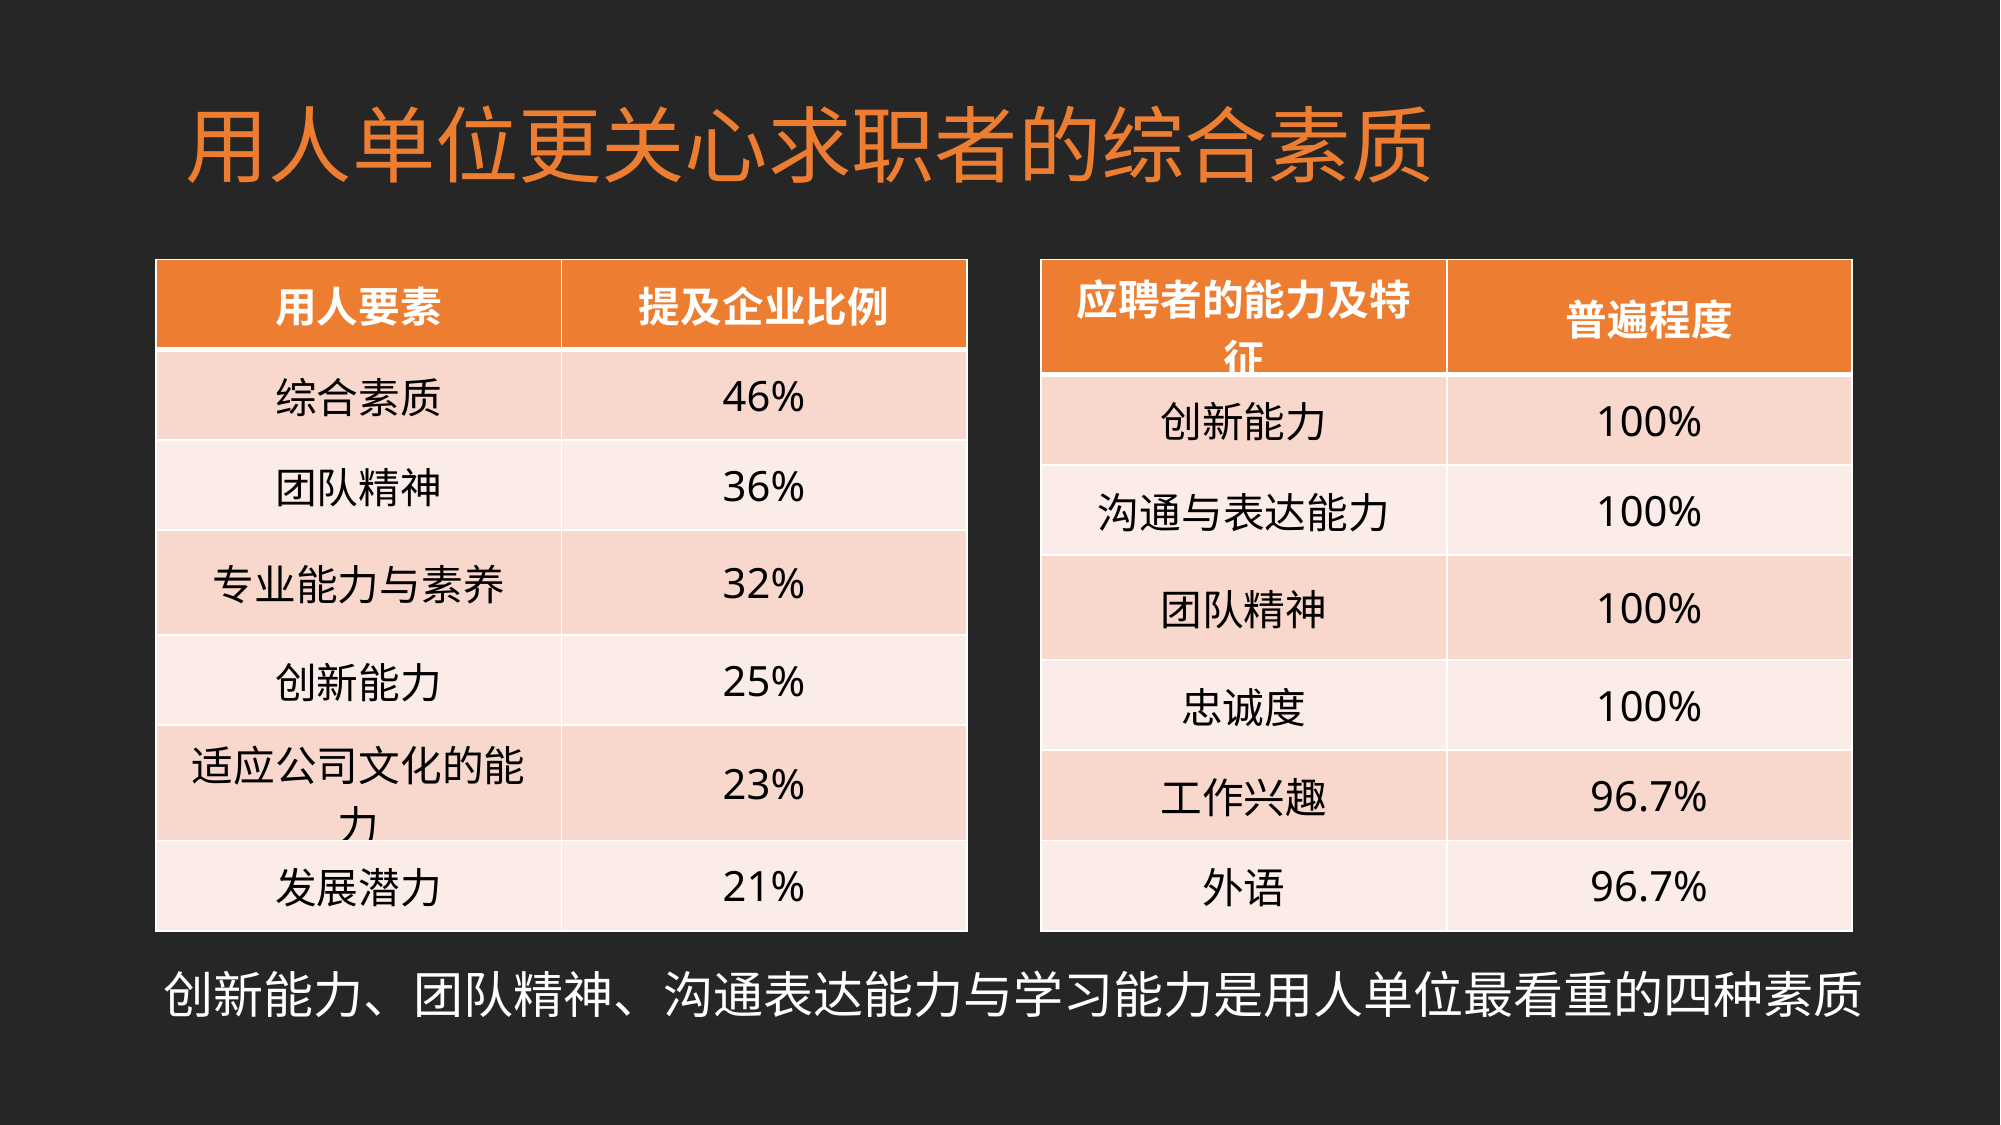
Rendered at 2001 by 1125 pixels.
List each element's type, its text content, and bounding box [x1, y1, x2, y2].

table_cell 46% [562, 352, 966, 439]
table_cell 100% [1448, 466, 1851, 554]
table_cell 团队精神 [157, 441, 561, 529]
table_cell 25% [562, 636, 966, 724]
table_cell 综合素质 [157, 352, 561, 439]
table_cell 创新能力 [1042, 377, 1446, 464]
text_box 创新能力、团队精神、沟通表达能力与学习能力是用人单位最看重的四种素质 [143, 956, 1884, 1032]
table_cell 忠诚度 [1042, 661, 1446, 749]
table_header 提及企业比例 [562, 260, 966, 347]
table_header 普遍程度 [1448, 260, 1851, 372]
table_cell 100% [1448, 377, 1851, 464]
table_cell 适应公司文化的能力 [157, 726, 561, 840]
table_cell 100% [1448, 556, 1851, 659]
table_header 用人要素 [157, 260, 561, 347]
table_cell 团队精神 [1042, 556, 1446, 659]
table_cell 96.7% [1448, 841, 1851, 930]
table_cell 外语 [1042, 841, 1446, 930]
table_cell 专业能力与素养 [157, 531, 561, 634]
table_cell 36% [562, 441, 966, 529]
table_cell 创新能力 [157, 636, 561, 724]
table_cell 100% [1448, 661, 1851, 749]
text_box 用人单位更关心求职者的综合素质 [170, 85, 1641, 201]
table_cell 工作兴趣 [1042, 751, 1446, 840]
table_cell 21% [562, 841, 966, 930]
table_cell 沟通与表达能力 [1042, 466, 1446, 554]
table_cell 发展潜力 [157, 841, 561, 930]
table_header 应聘者的能力及特征 [1042, 260, 1446, 372]
table_cell 32% [562, 531, 966, 634]
table_cell 96.7% [1448, 751, 1851, 840]
table_cell 23% [562, 726, 966, 840]
